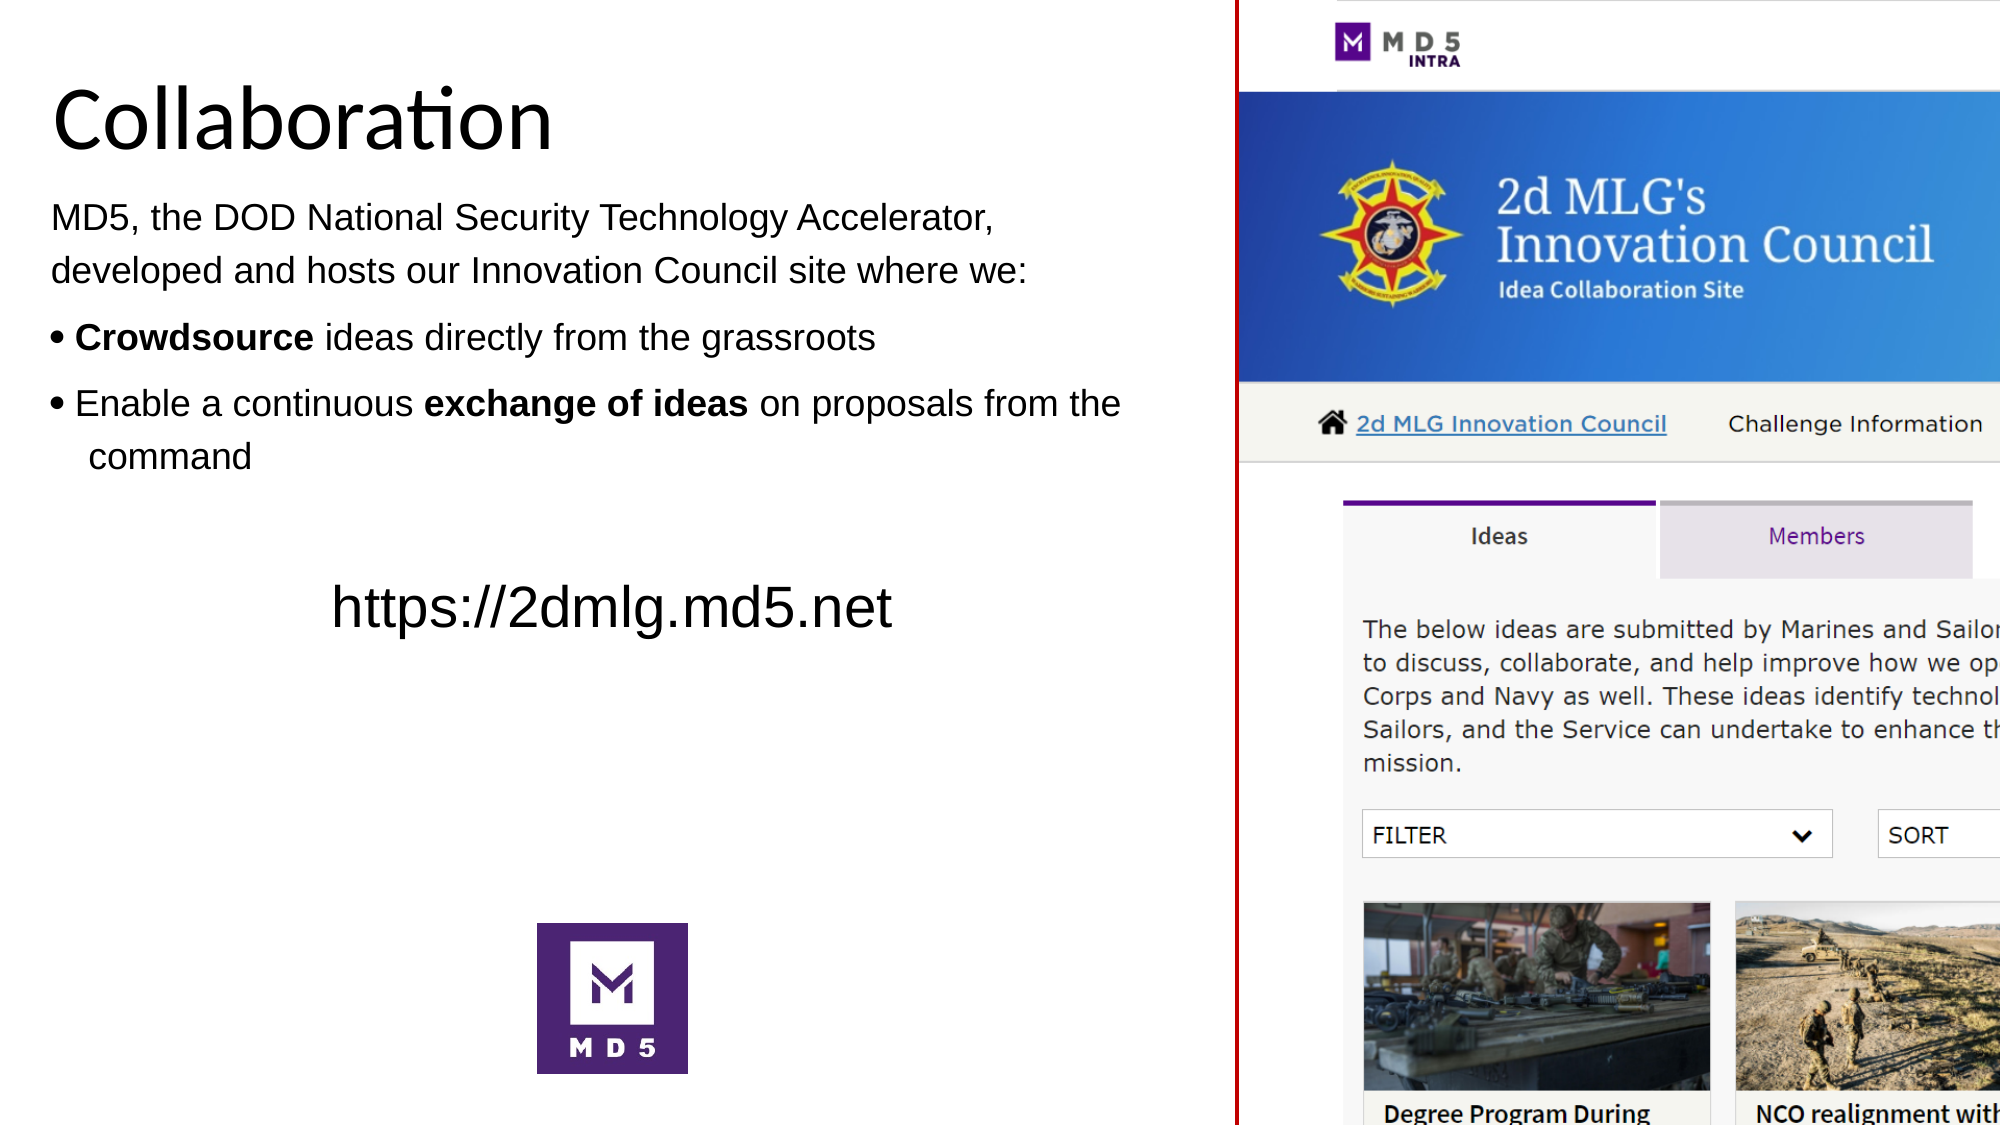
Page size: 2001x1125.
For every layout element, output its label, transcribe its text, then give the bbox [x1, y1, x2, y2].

picture [537, 923, 688, 1074]
text_box Collaboration [39, 50, 570, 176]
picture [1238, 0, 2000, 1125]
text_box MD5, the DOD National Security Technology Accelerator, developed and hosts our Innovation Council site where we: · Crowdsource ideas directly from the grassroots · Enable a continuous exchange of ideas on proposals from the command https://2dmlg.md5.net [36, 177, 1190, 713]
